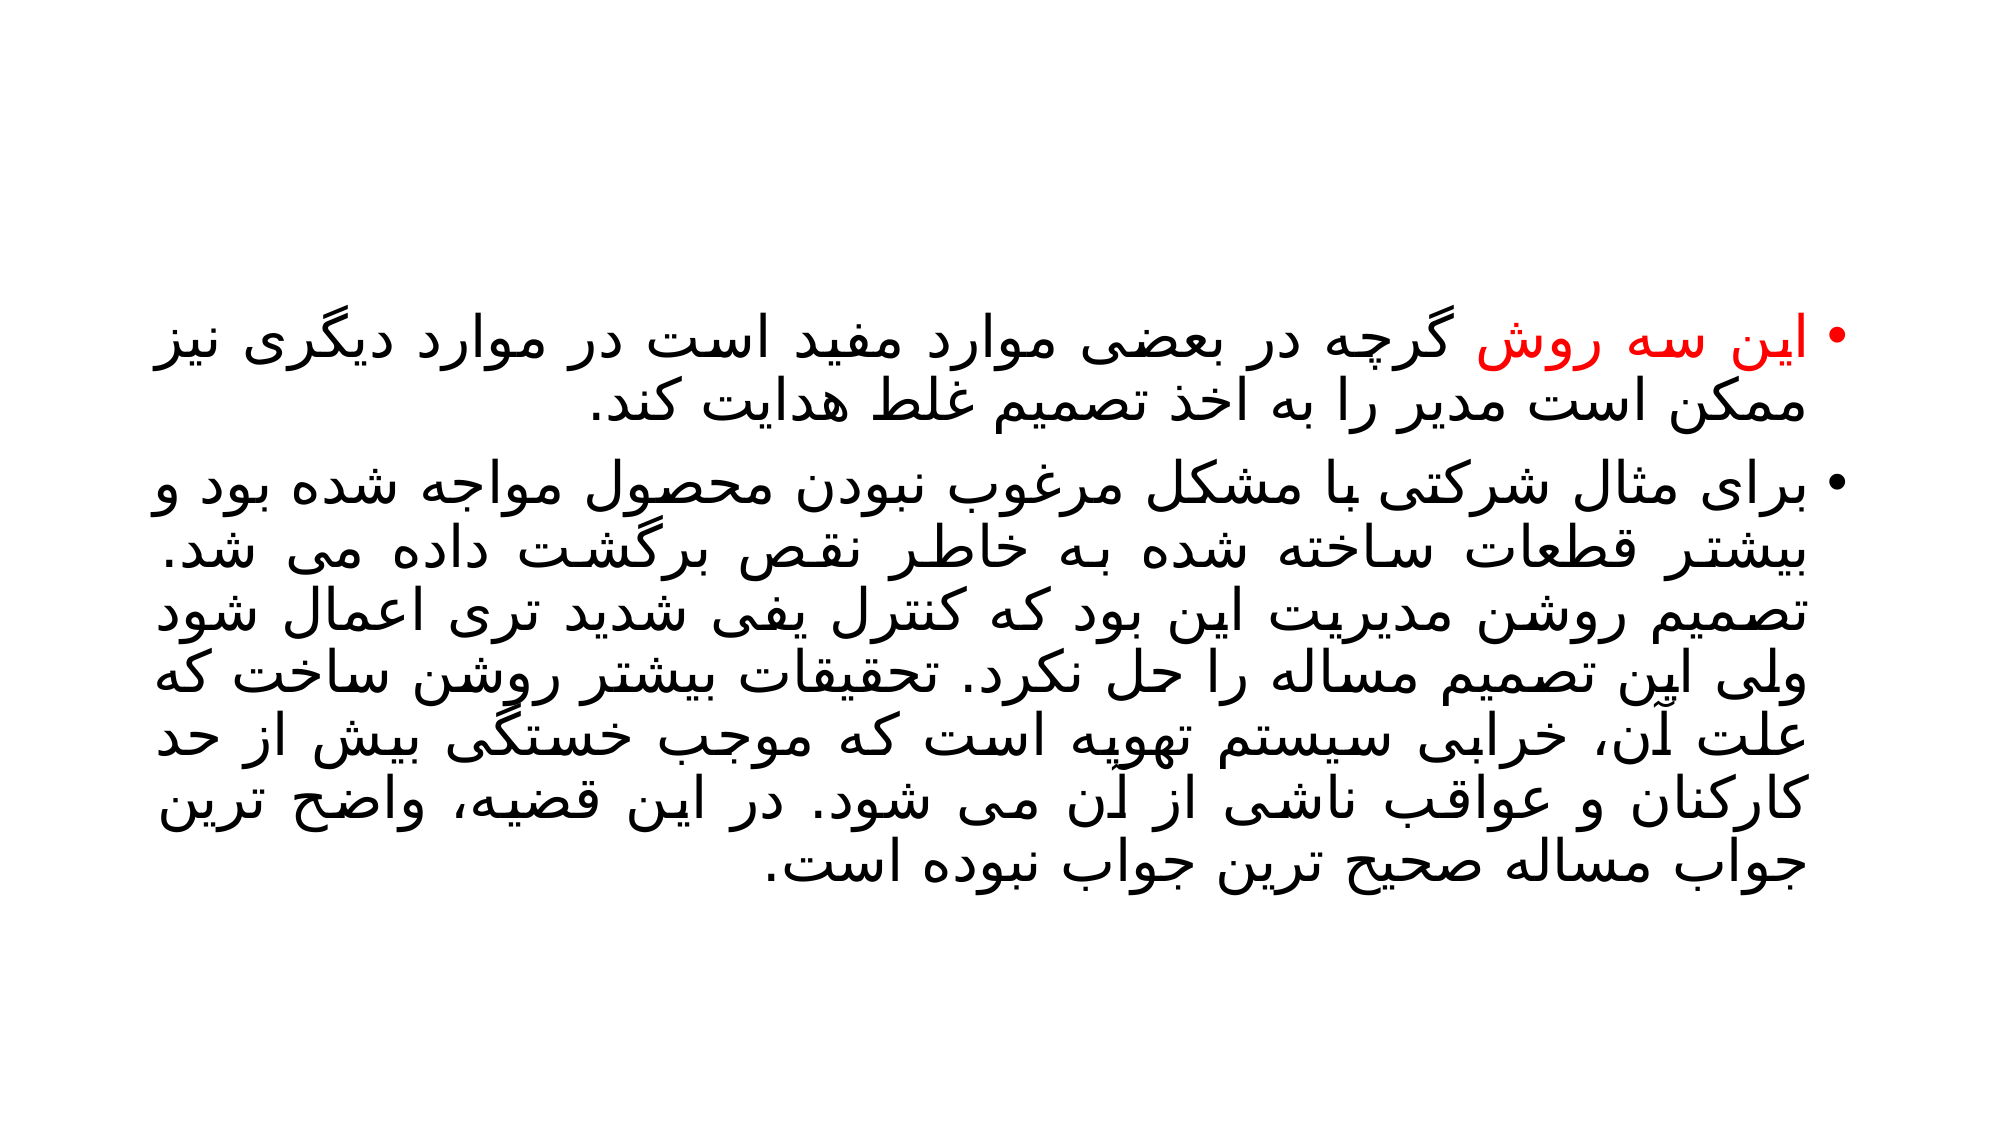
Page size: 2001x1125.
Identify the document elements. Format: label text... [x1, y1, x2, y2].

list این سه روش گرچه در بعضی موارد مفید است در موارد دیگری نیز ممکن است مدیر را به اخذ تصمیم غلط هدایت کند. برای مثال شرکتی با مشکل مرغوب نبودن محصول مواجه شده بود و بیشتر قطعات ساخته شده به خاطر نقص برگشت داده می شد. تصمیم روشن مدیریت این بود که کنترل یفی شدید تری اعمال شود ولی این تصمیم مساله را حل نکرد. تحقیقات بیشتر روشن ساخت که علت آن، خرابی سیستم تهویه است که موجب خستگی بیش از حد کارکنان و عواقب ناشی از آن می شود. در این قضیه، واضح ترین جواب مساله صحیح ترین جواب نبوده است. [137, 299, 1863, 1014]
